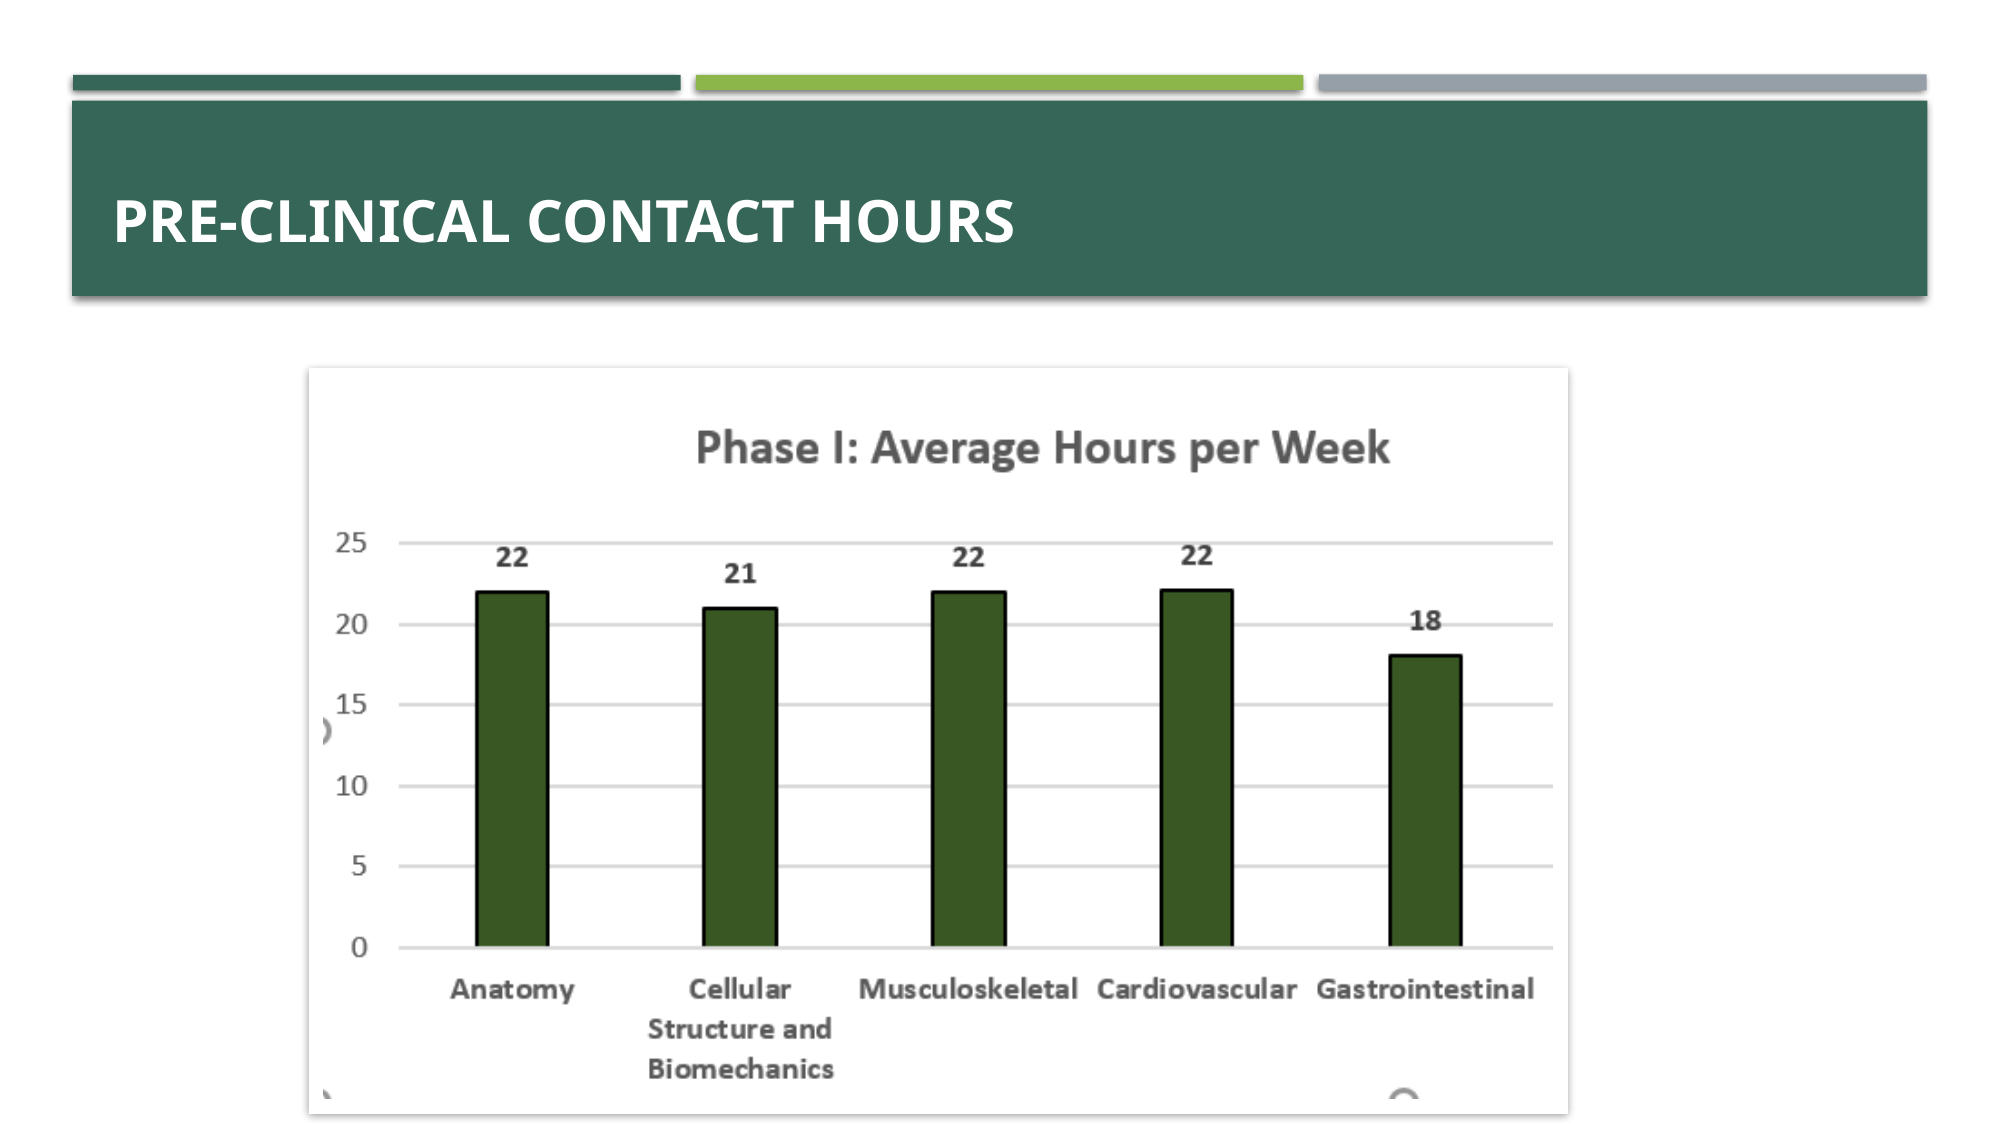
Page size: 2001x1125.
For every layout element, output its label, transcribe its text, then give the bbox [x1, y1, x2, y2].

picture [322, 381, 1554, 1100]
title Pre-clinical contact hours [97, 165, 1907, 332]
